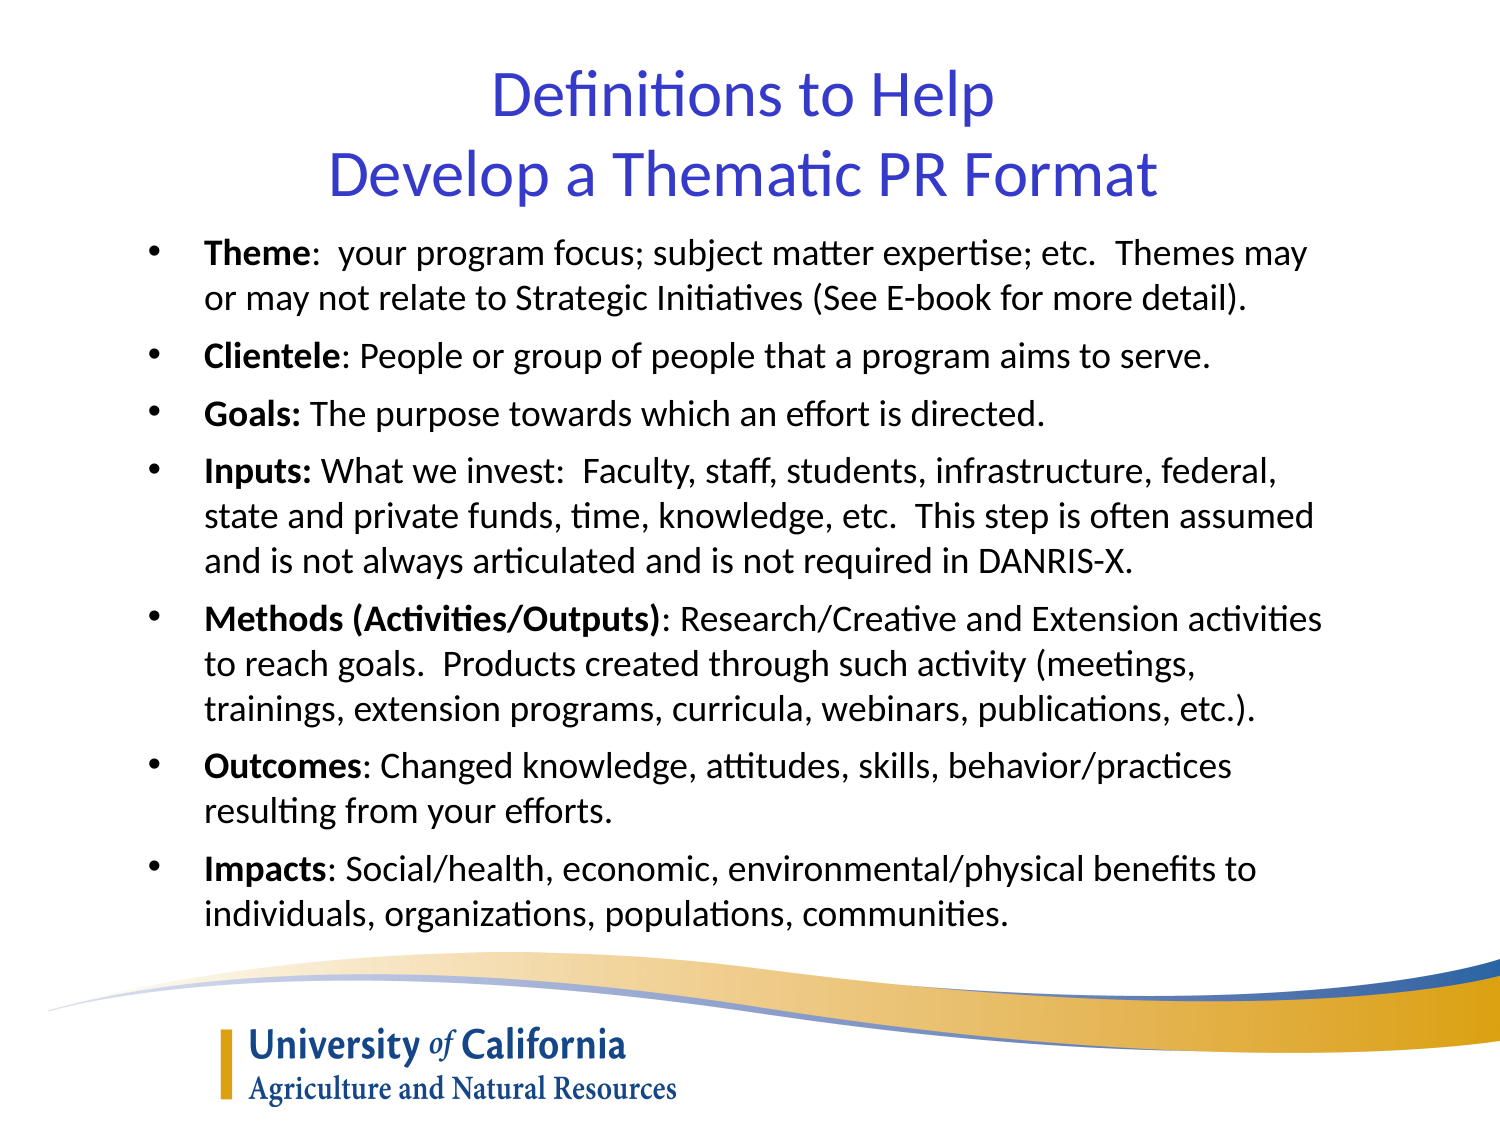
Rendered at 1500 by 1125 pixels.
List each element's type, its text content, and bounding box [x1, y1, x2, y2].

picture [48, 952, 1500, 1107]
list Theme: your program focus; subject matter expertise; etc. Themes may or may not relate to Strategic Initiatives (See E-book for more detail). Clientele: People or group of people that a program aims to serve. Goals: The purpose towards which an effort is directed. Inputs: What we invest: Faculty, staff, students, infrastructure, federal, state and private funds, time, knowledge, etc. This step is often assumed and is not always articulated and is not required in DANRIS-X. Methods (Activities/Outputs): Research/Creative and Extension activities to reach goals. Products created through such activity (meetings, trainings, extension programs, curricula, webinars, publications, etc.). Outcomes: Changed knowledge, attitudes, skills, behavior/practices resulting from your efforts. Impacts: Social/health, economic, environmental/physical benefits to individuals, organizations, populations, communities. [132, 220, 1340, 1025]
title Definitions to Help Develop a Thematic PR Format [147, 36, 1355, 224]
